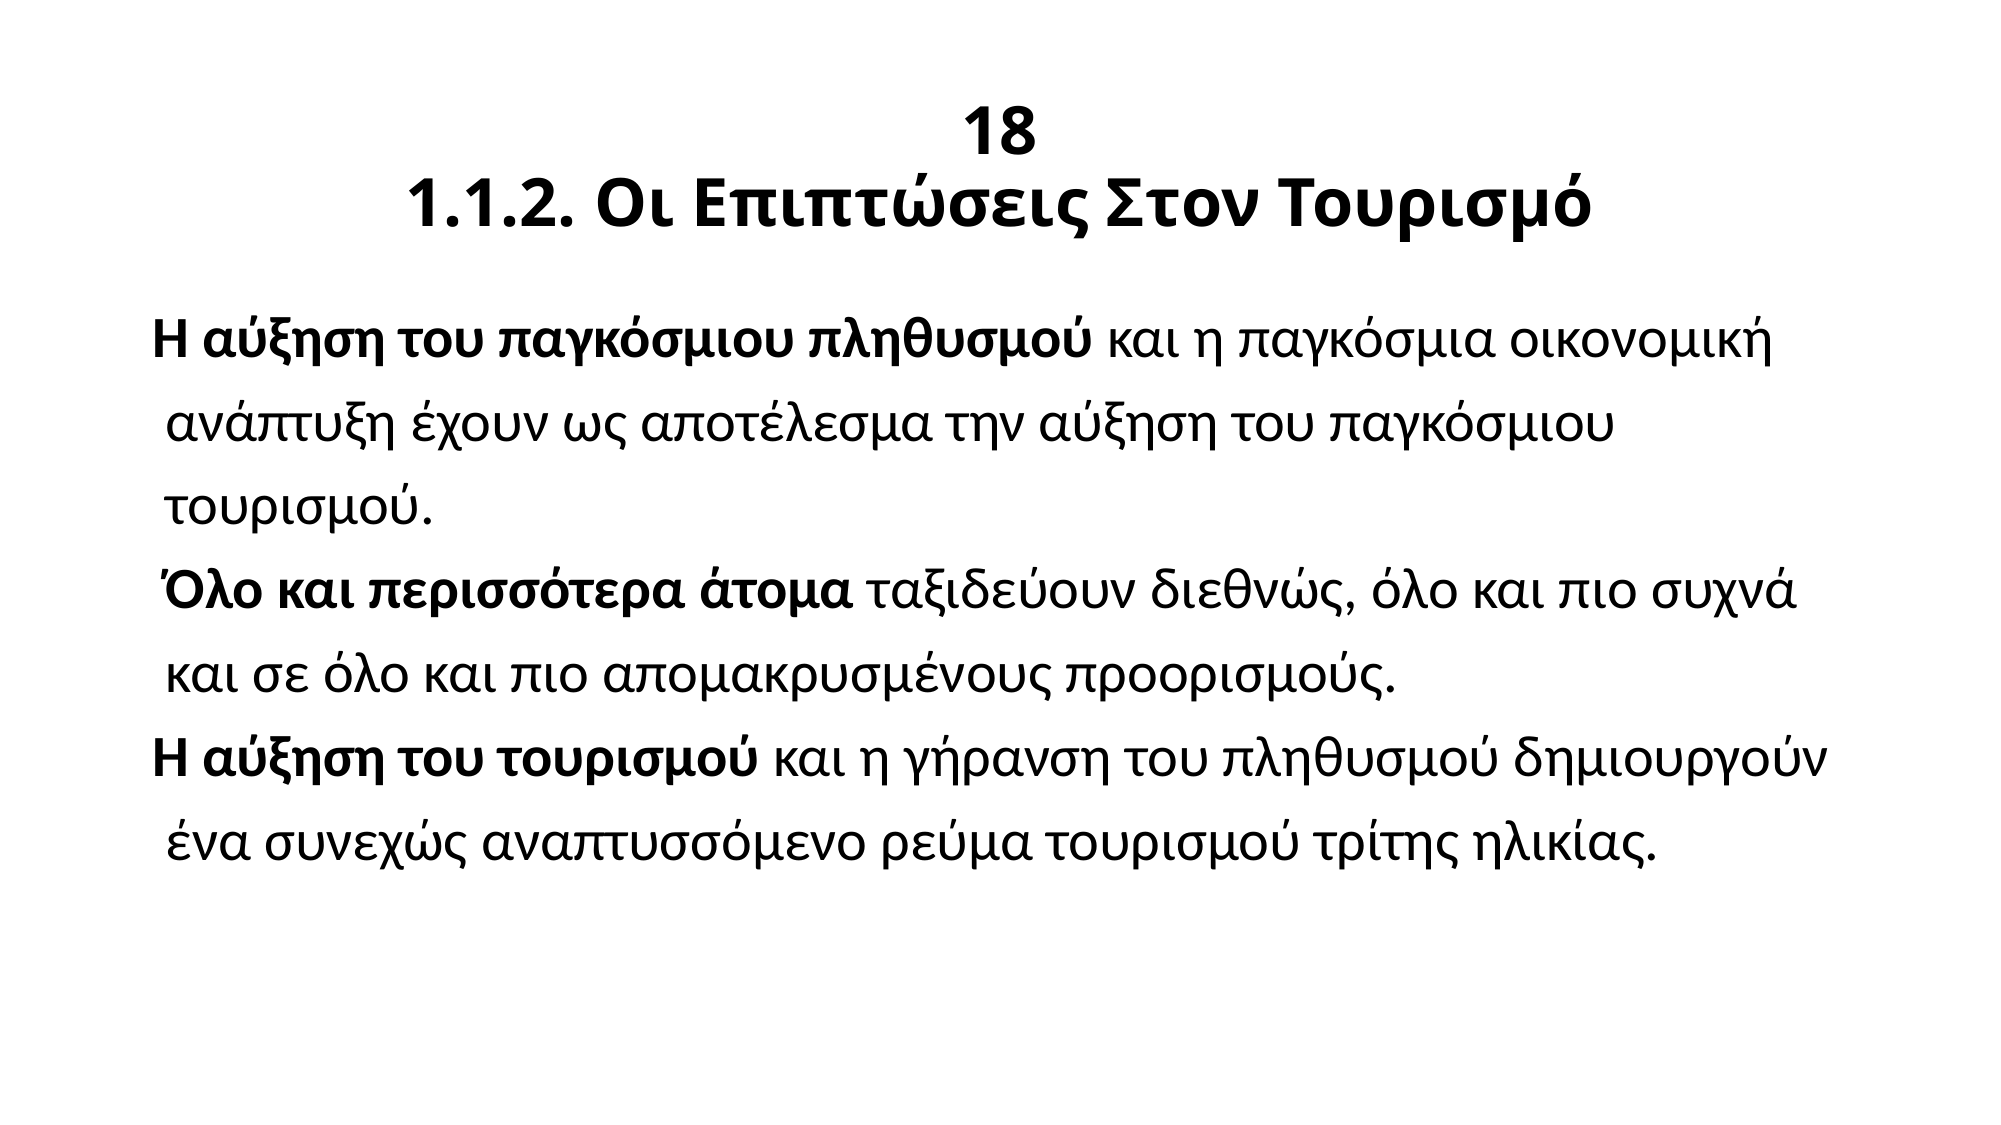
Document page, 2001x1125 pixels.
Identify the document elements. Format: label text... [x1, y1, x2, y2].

list Η αύξηση του παγκόσμιου πληθυσμού και η παγκόσμια οικονομική ανάπτυξη έχουν ως αποτέλεσμα την αύξηση του παγκόσμιου τουρισμού. Όλο και περισσότερα άτομα ταξιδεύουν διεθνώς, όλο και πιο συχνά και σε όλο και πιο απομακρυσμένους προορισμούς. Η αύξηση του τουρισμού και η γήρανση του πληθυσμού δημιουργούν ένα συνεχώς αναπτυσσόμενο ρεύμα τουρισμού τρίτης ηλικίας. [137, 299, 1863, 1014]
title 18 1.1.2. Οι Επιπτώσεις Στον Τουρισμό [137, 59, 1863, 278]
